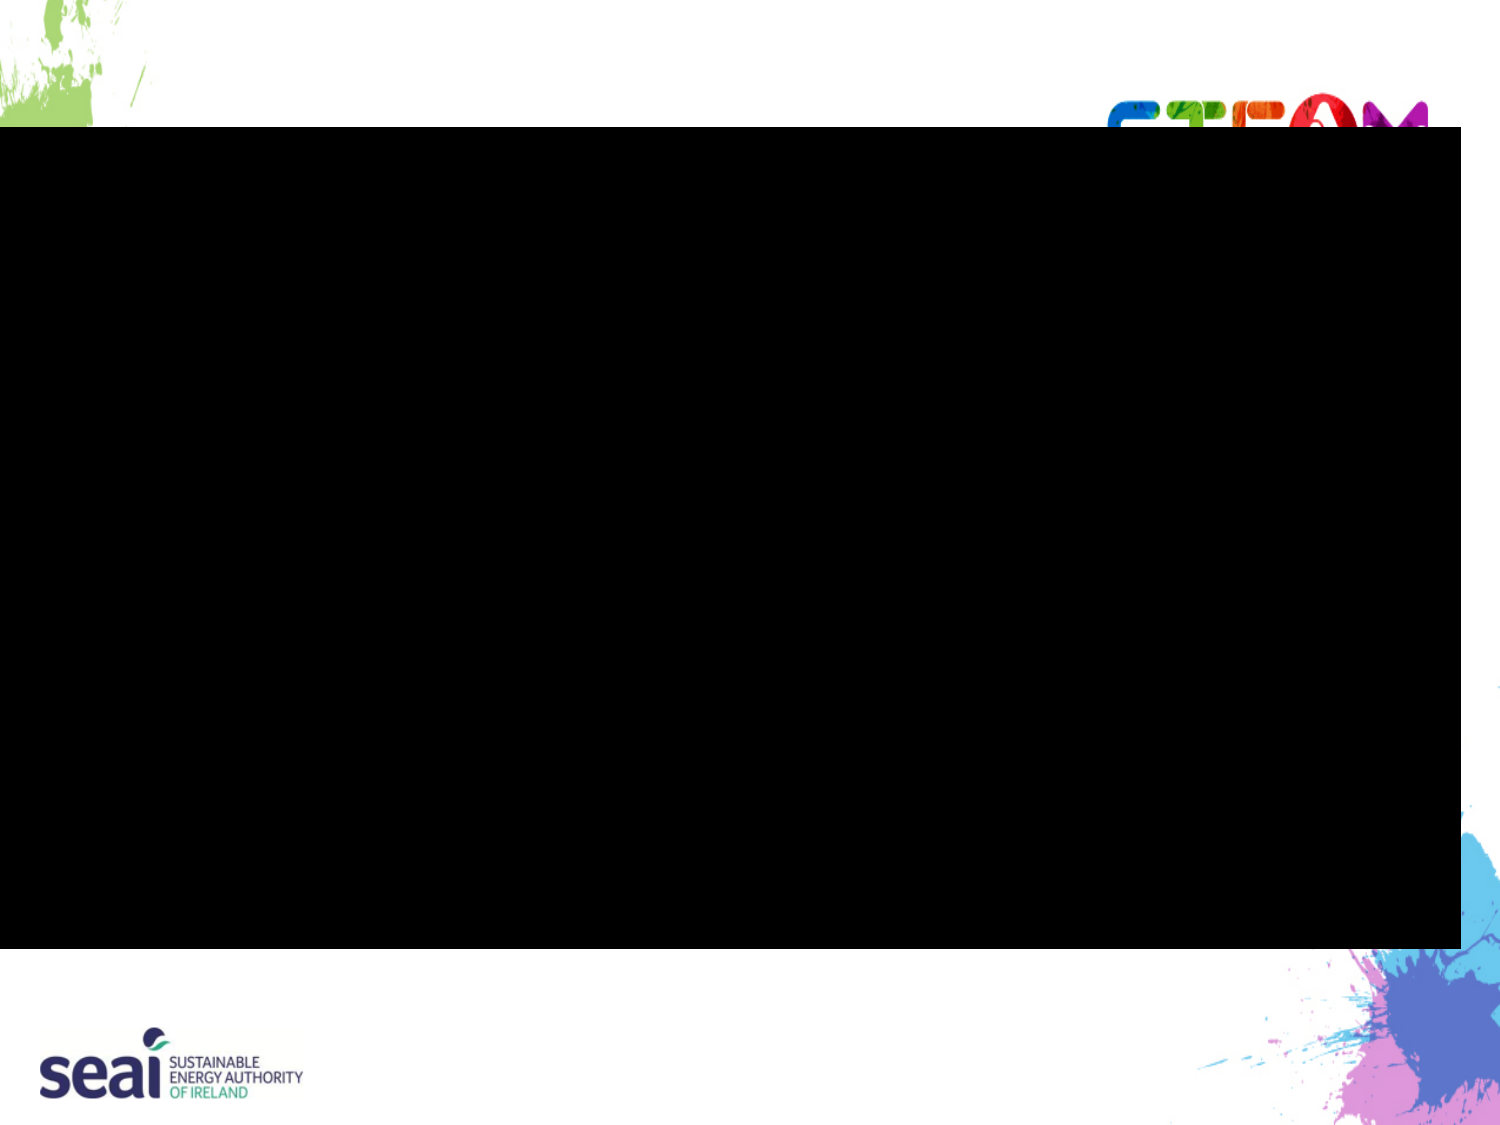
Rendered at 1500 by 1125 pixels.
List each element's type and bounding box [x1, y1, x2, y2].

list [0, 126, 1462, 950]
picture [0, 0, 1500, 1125]
